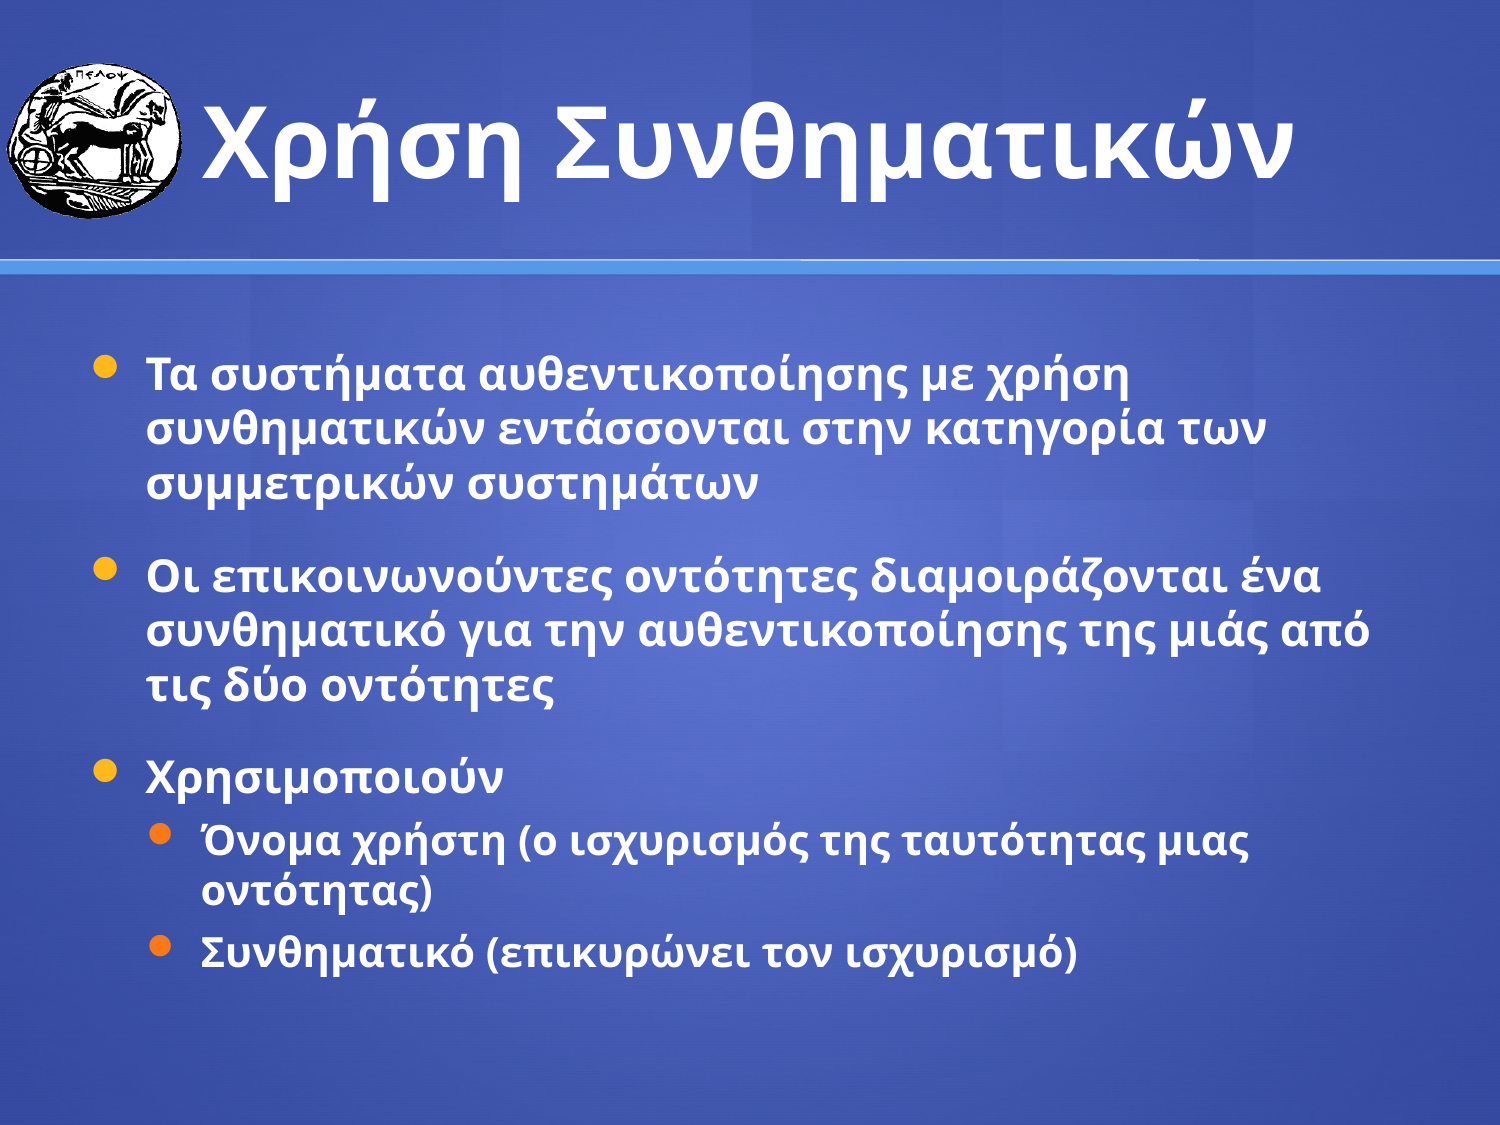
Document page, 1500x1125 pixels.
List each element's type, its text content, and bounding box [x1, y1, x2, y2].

title Χρήση Συνθηματικών [75, 45, 1425, 233]
list Τα συστήματα αυθεντικοποίησης με χρήση συνθηματικών εντάσσονται στην κατηγορία των συμμετρικών συστημάτων Οι επικοινωνούντες οντότητες διαμοιράζονται ένα συνθηματικό για την αυθεντικοποίησης της μιάς από τις δύο οντότητες Χρησιμοποιούν Όνομα χρήστη (ο ισχυρισμός της ταυτότητας μιας οντότητας) Συνθηματικό (επικυρώνει τον ισχυρισμό) [75, 337, 1425, 988]
picture [0, 57, 75, 225]
